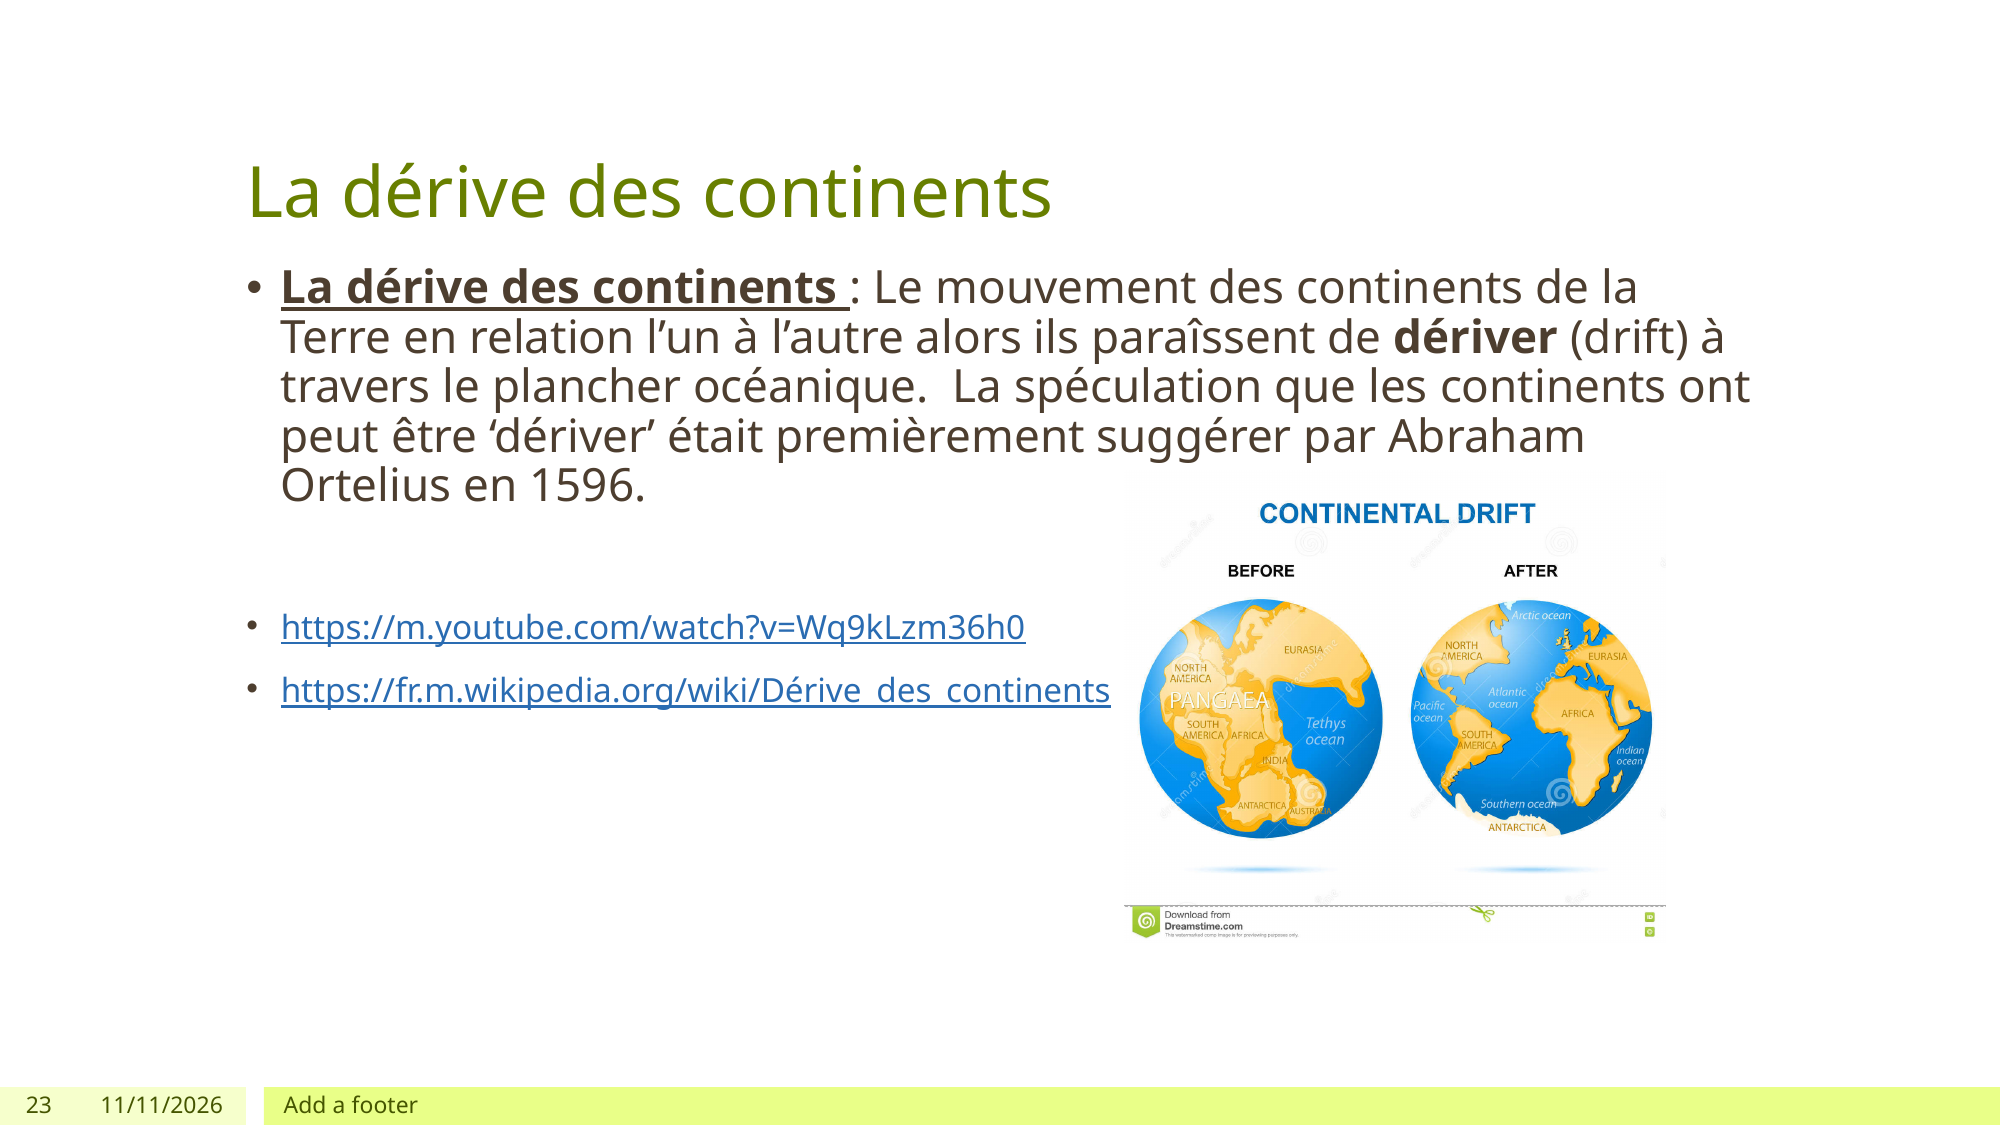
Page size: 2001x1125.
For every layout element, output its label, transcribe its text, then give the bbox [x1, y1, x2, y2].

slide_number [74, 1087, 239, 1125]
list La dérive des continents : Le mouvement des continents de la Terre en relation l’un à l’autre alors ils paraîssent de dériver (drift) à travers le plancher océanique. La spéculation que les continents ont peut être ‘dériver’ était premièrement suggérer par Abraham Ortelius en 1596. https://m.youtube.com/watch?v=Wq9kLzm36h0 https://fr.m.wikipedia.org/wiki/Dérive_des_continents [231, 256, 1769, 1015]
picture [1124, 470, 1666, 943]
slide_number 23 [0, 1087, 68, 1125]
title La dérive des continents [231, 45, 1769, 240]
footer Add a footer [268, 1087, 1769, 1125]
